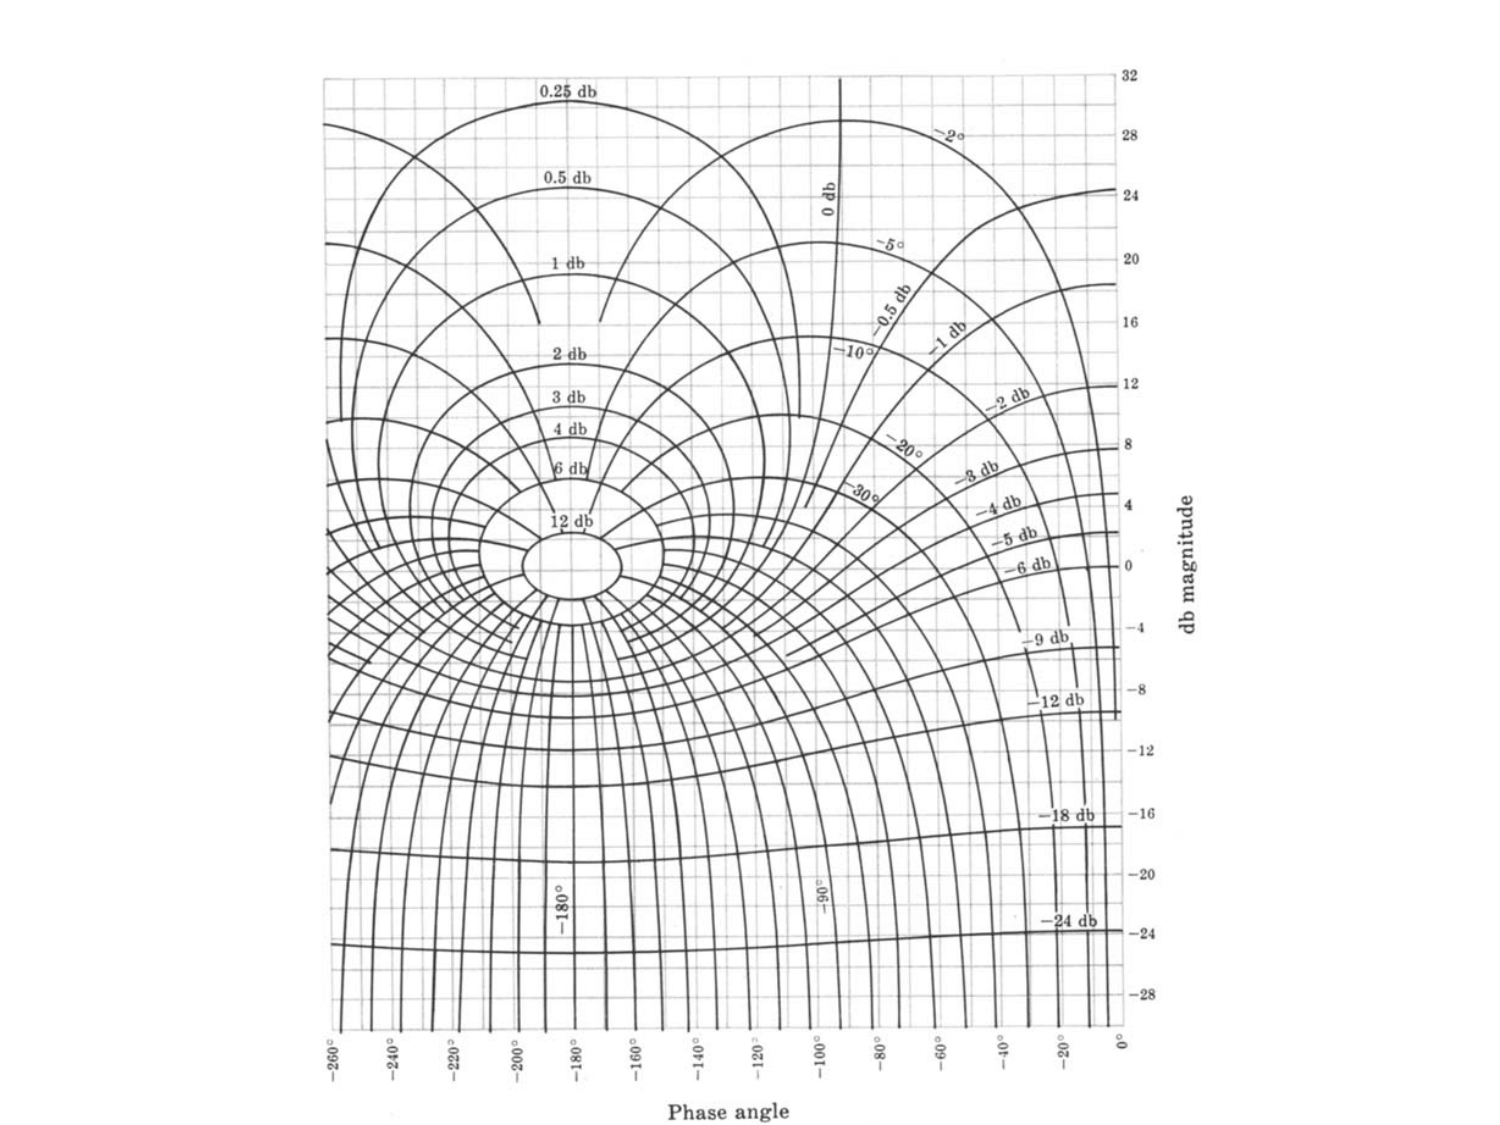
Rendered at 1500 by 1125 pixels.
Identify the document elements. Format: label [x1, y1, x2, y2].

picture [312, 56, 1201, 1125]
